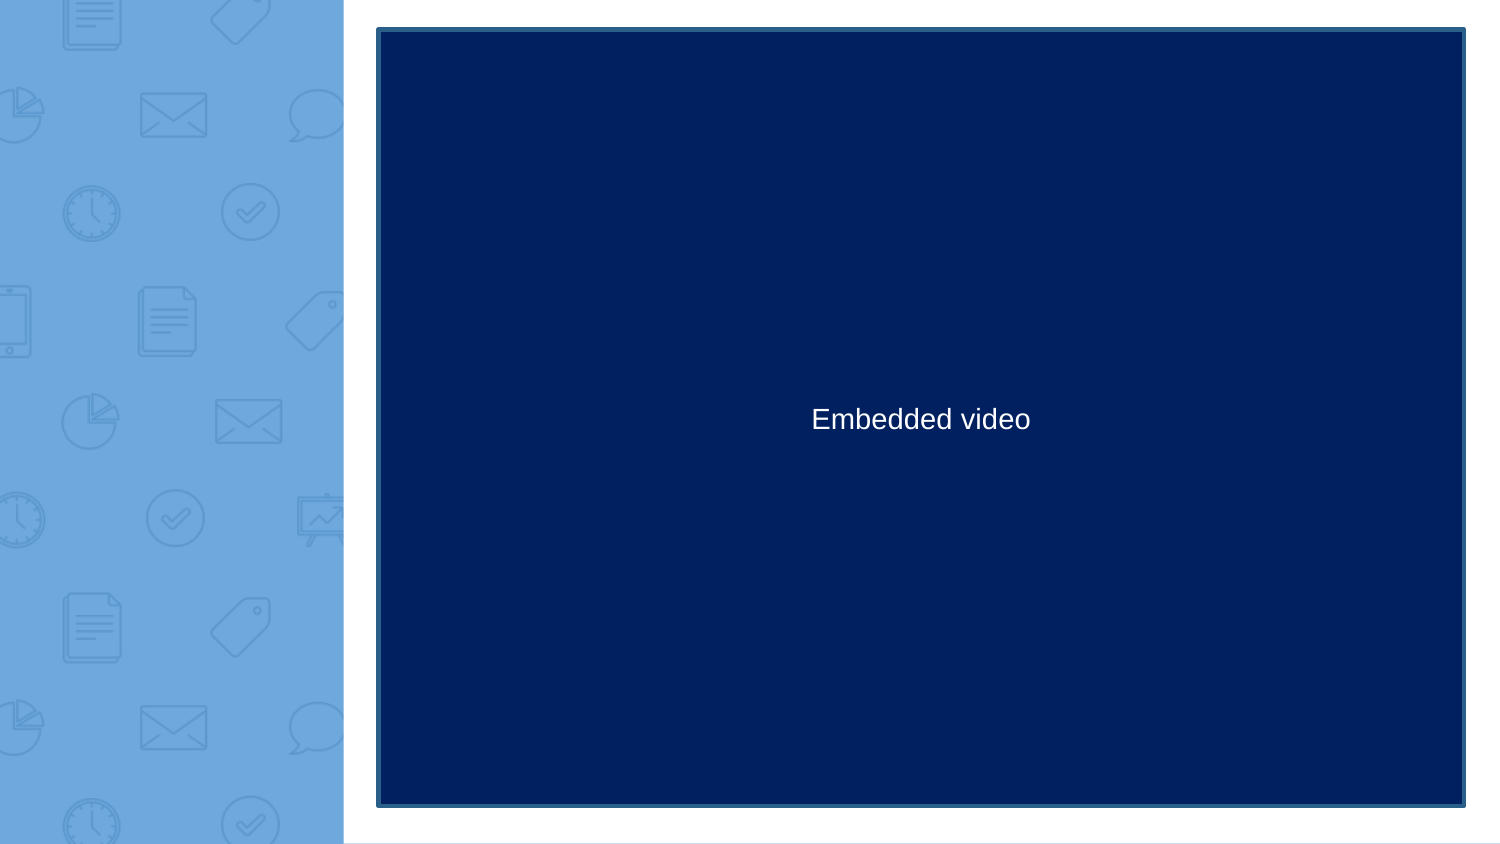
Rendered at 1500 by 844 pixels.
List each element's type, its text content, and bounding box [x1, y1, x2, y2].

text_box Embedded video [376, 27, 1466, 808]
